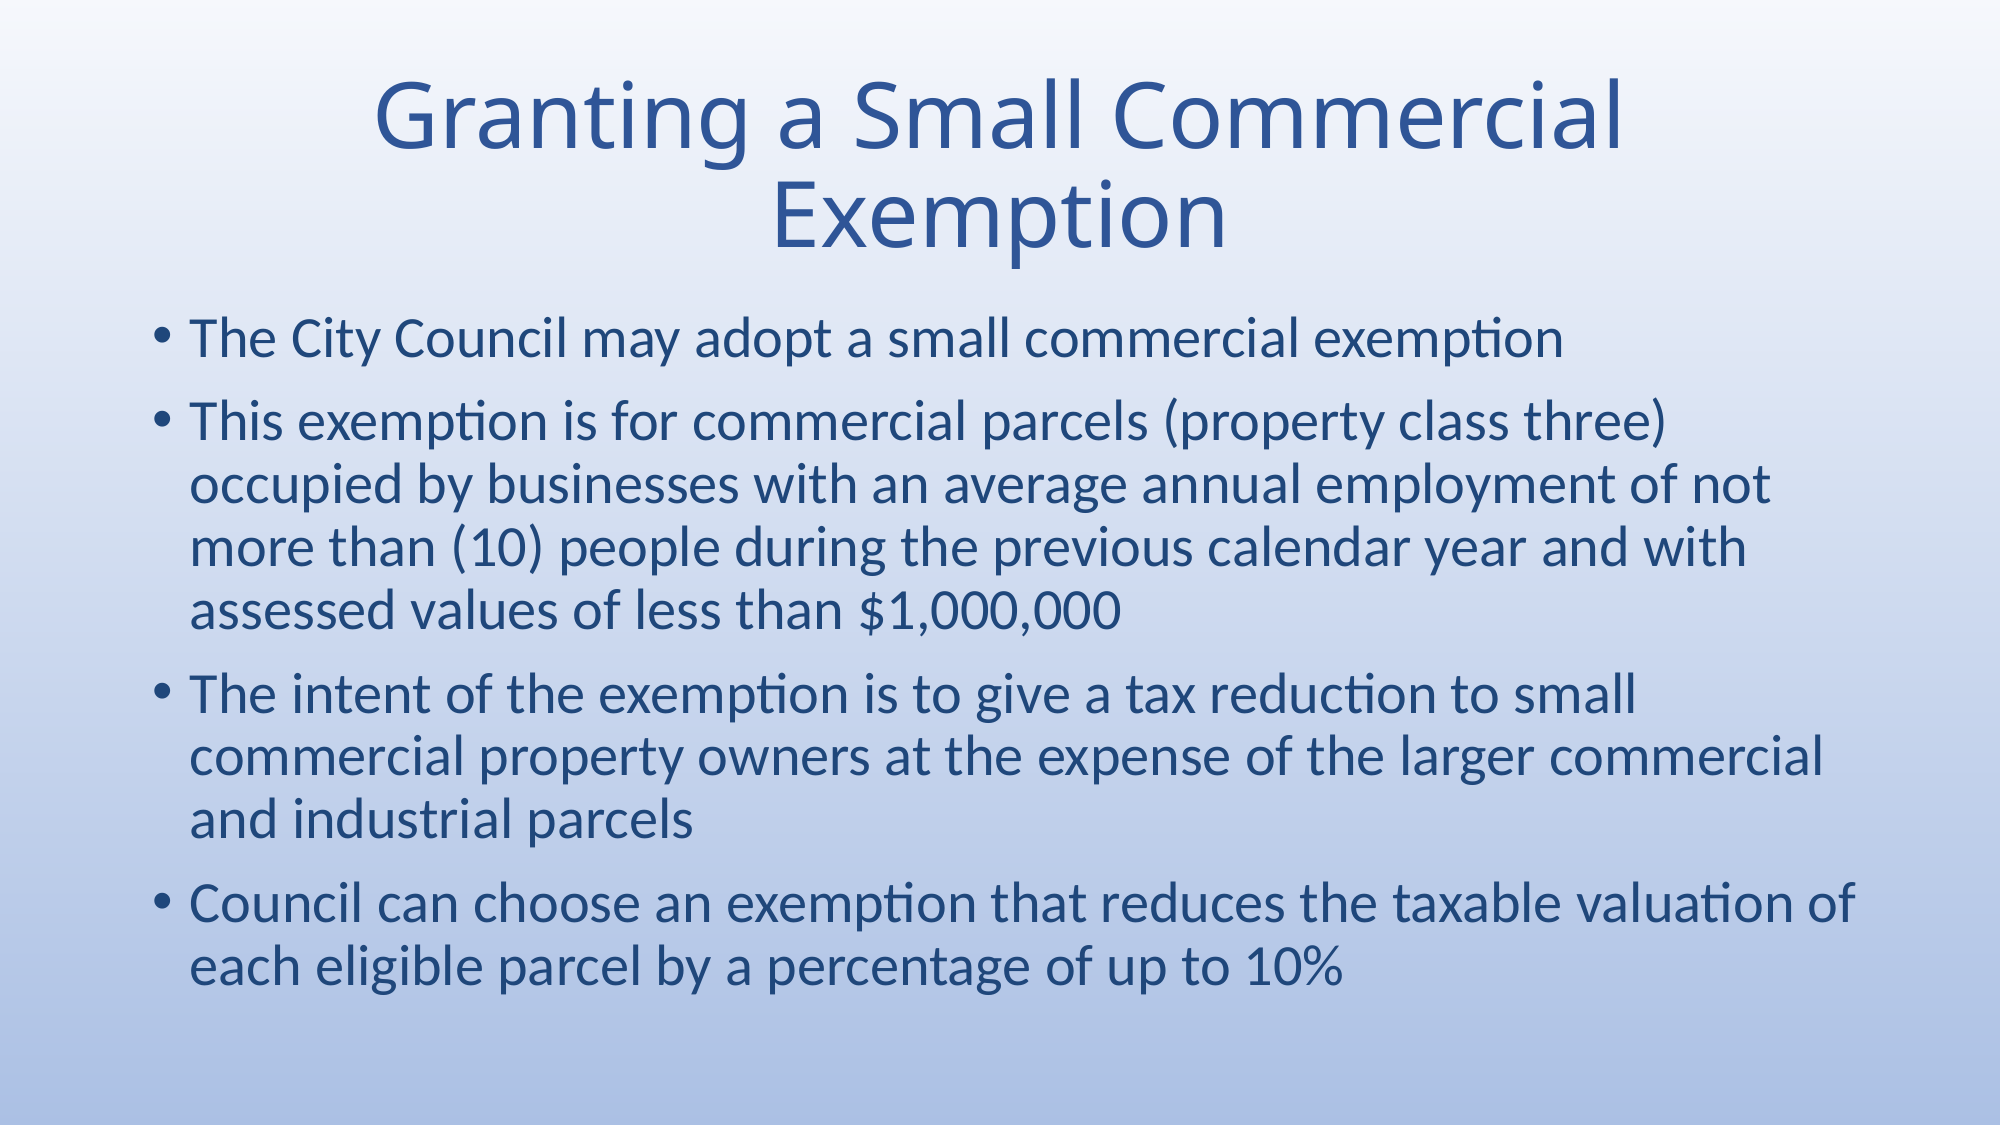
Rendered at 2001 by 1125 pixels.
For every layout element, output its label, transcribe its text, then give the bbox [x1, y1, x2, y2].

list The City Council may adopt a small commercial exemption This exemption is for commercial parcels (property class three) occupied by businesses with an average annual employment of not more than (10) people during the previous calendar year and with assessed values of less than $1,000,000 The intent of the exemption is to give a tax reduction to small commercial property owners at the expense of the larger commercial and industrial parcels Council can choose an exemption that reduces the taxable valuation of each eligible parcel by a percentage of up to 10% [137, 299, 1886, 1020]
title Granting a Small Commercial Exemption [137, 59, 1863, 278]
